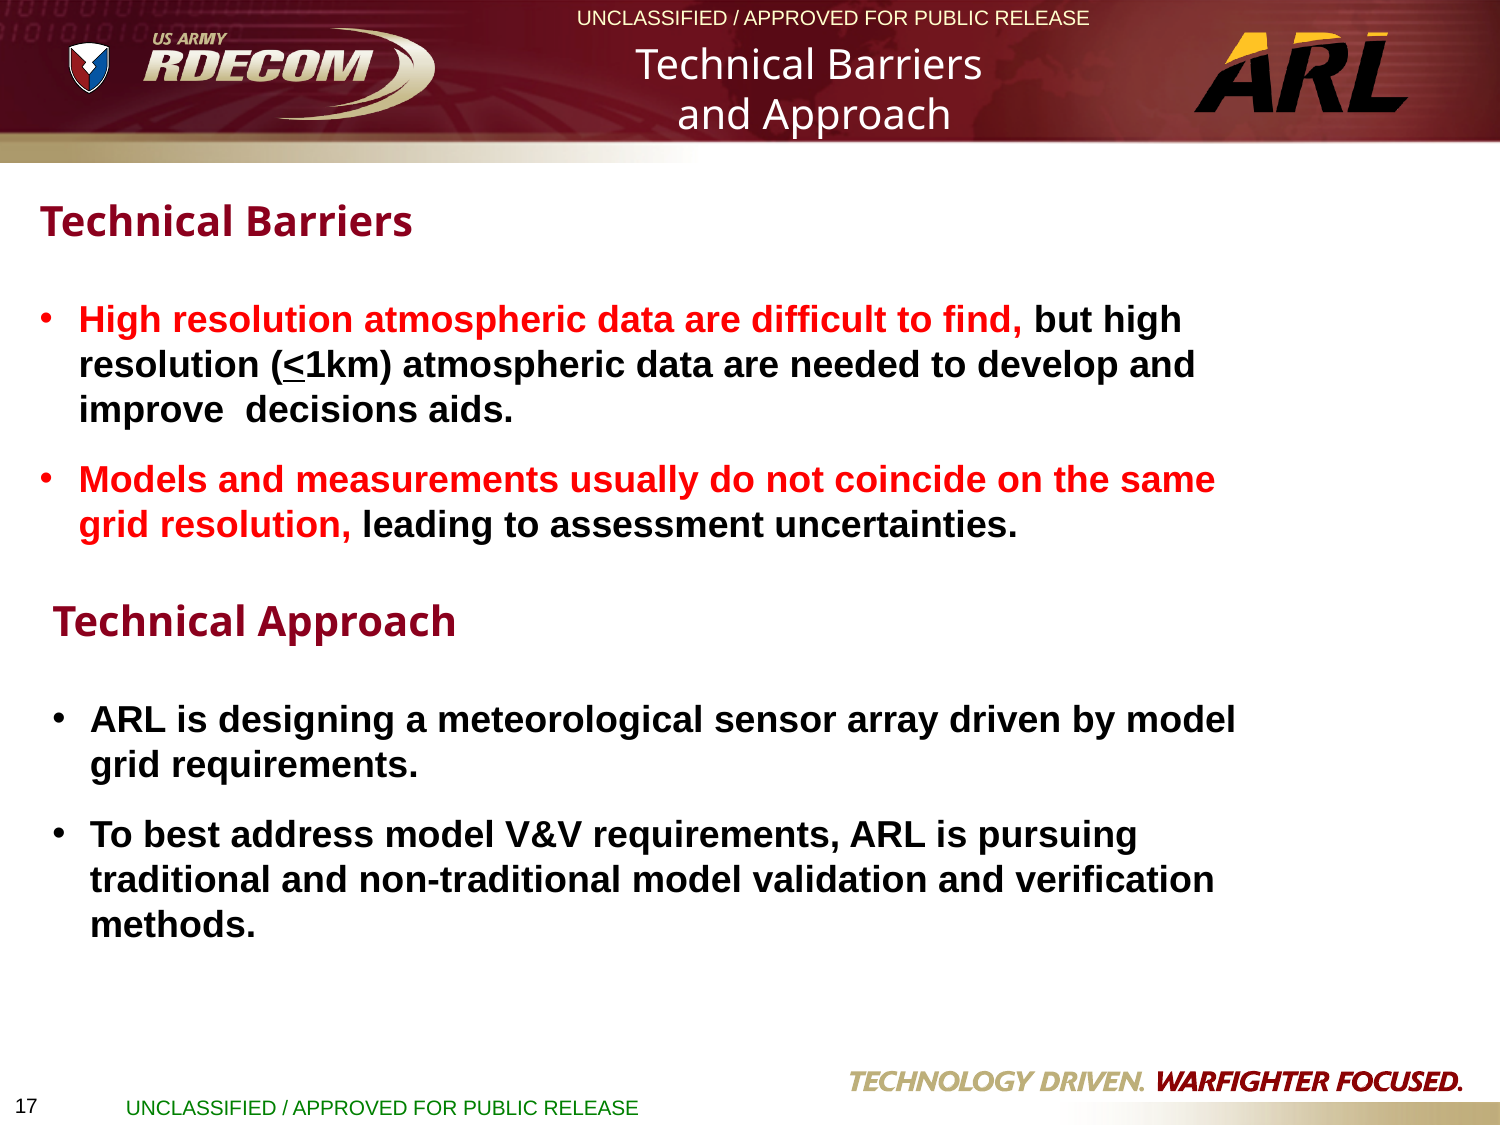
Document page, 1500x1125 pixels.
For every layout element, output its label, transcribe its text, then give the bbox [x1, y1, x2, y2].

text_box Technical Approach ARL is designing a meteorological sensor array driven by model grid requirements. To best address model V&V requirements, ARL is pursuing traditional and non-traditional model validation and verification methods. [37, 587, 1275, 953]
title Technical Barriers and Approach [436, 12, 1193, 163]
picture [1050, 1102, 1500, 1125]
picture [0, 0, 1500, 163]
text_box Technical Barriers High resolution atmospheric data are difficult to find, but high resolution (<1km) atmospheric data are needed to develop and improve decisions aids. Models and measurements usually do not coincide on the same grid resolution, leading to assessment uncertainties. [24, 187, 1313, 553]
